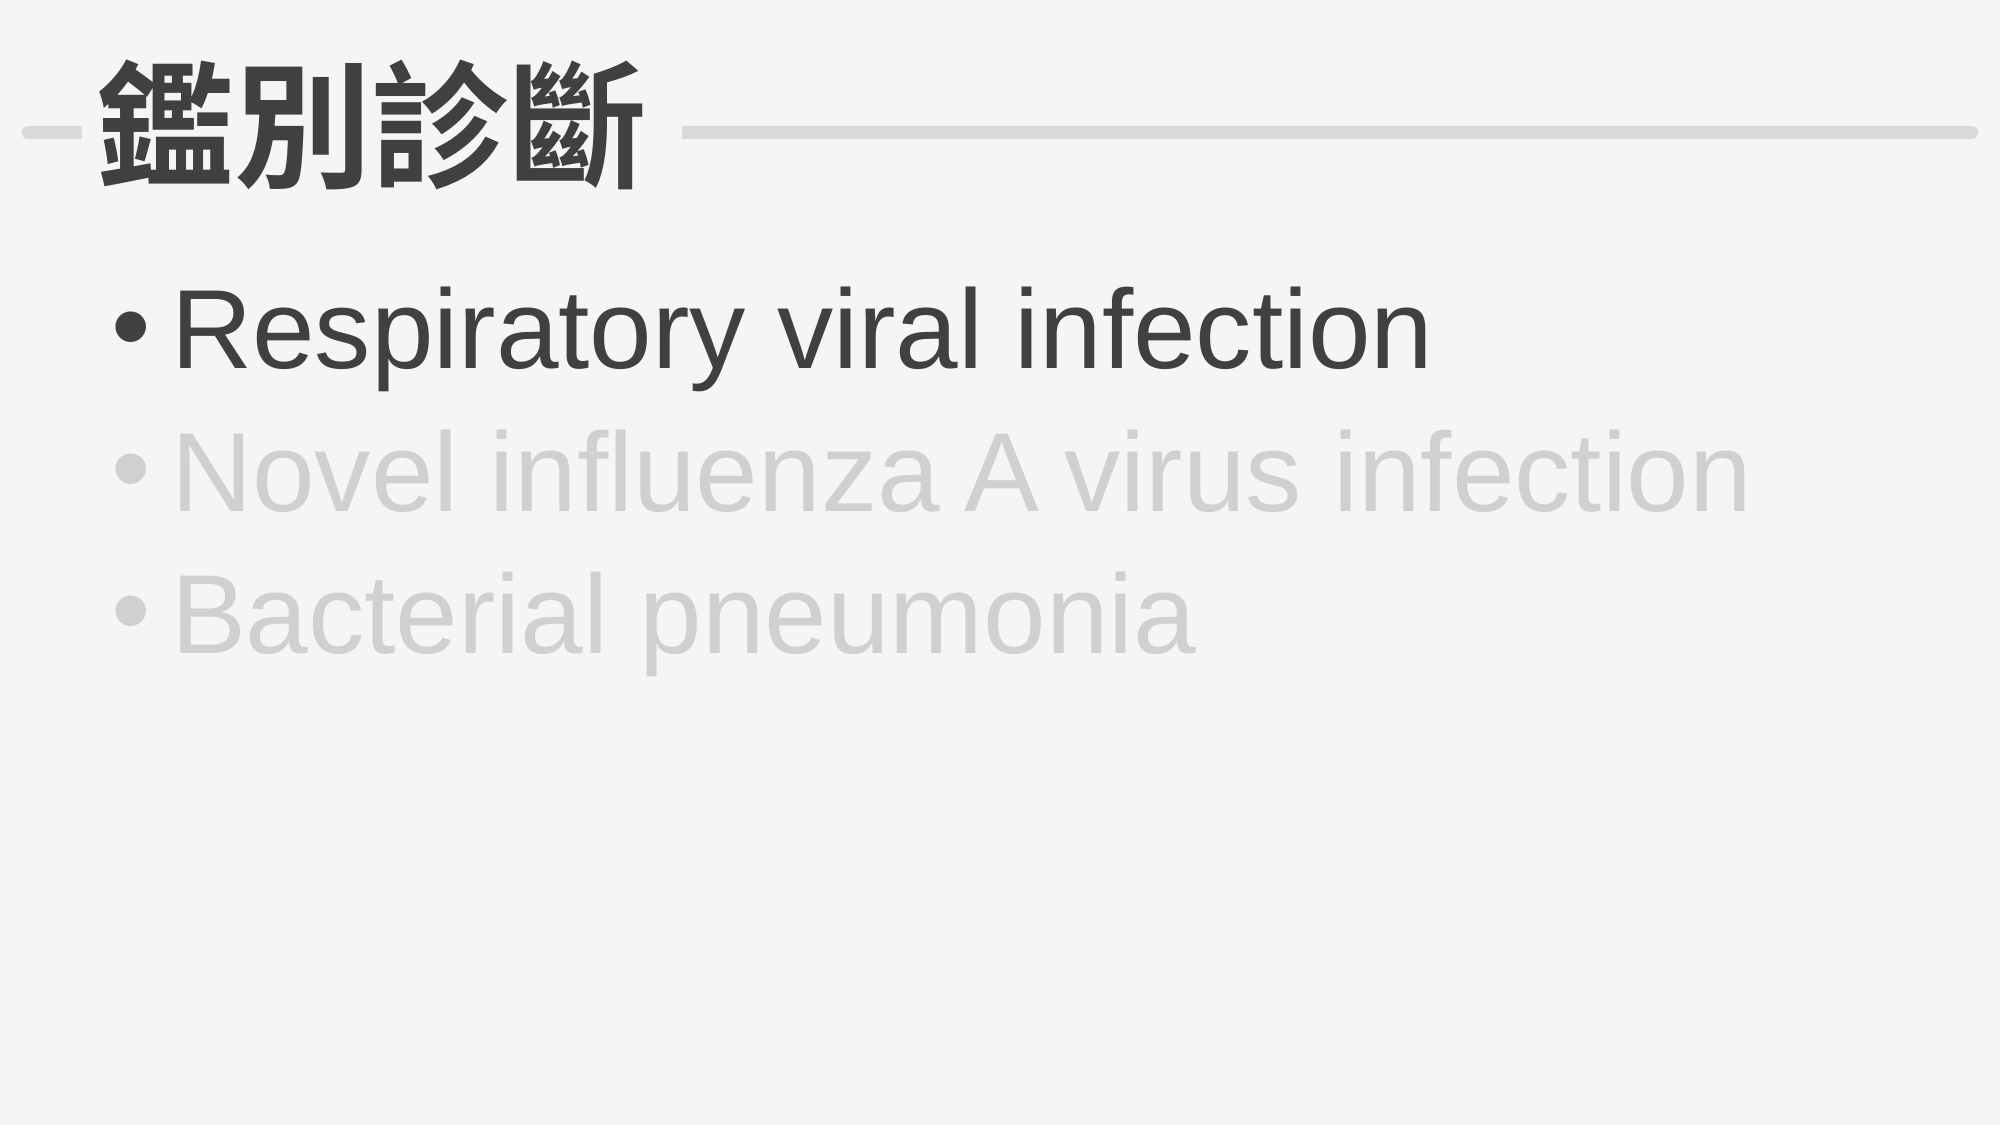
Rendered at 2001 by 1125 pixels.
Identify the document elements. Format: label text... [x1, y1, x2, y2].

list Respiratory viral infection Novel influenza A virus infection Bacterial pneumonia [96, 264, 1904, 1050]
title 鑑別診斷 [81, 50, 683, 216]
text_box [63, 404, 1828, 746]
